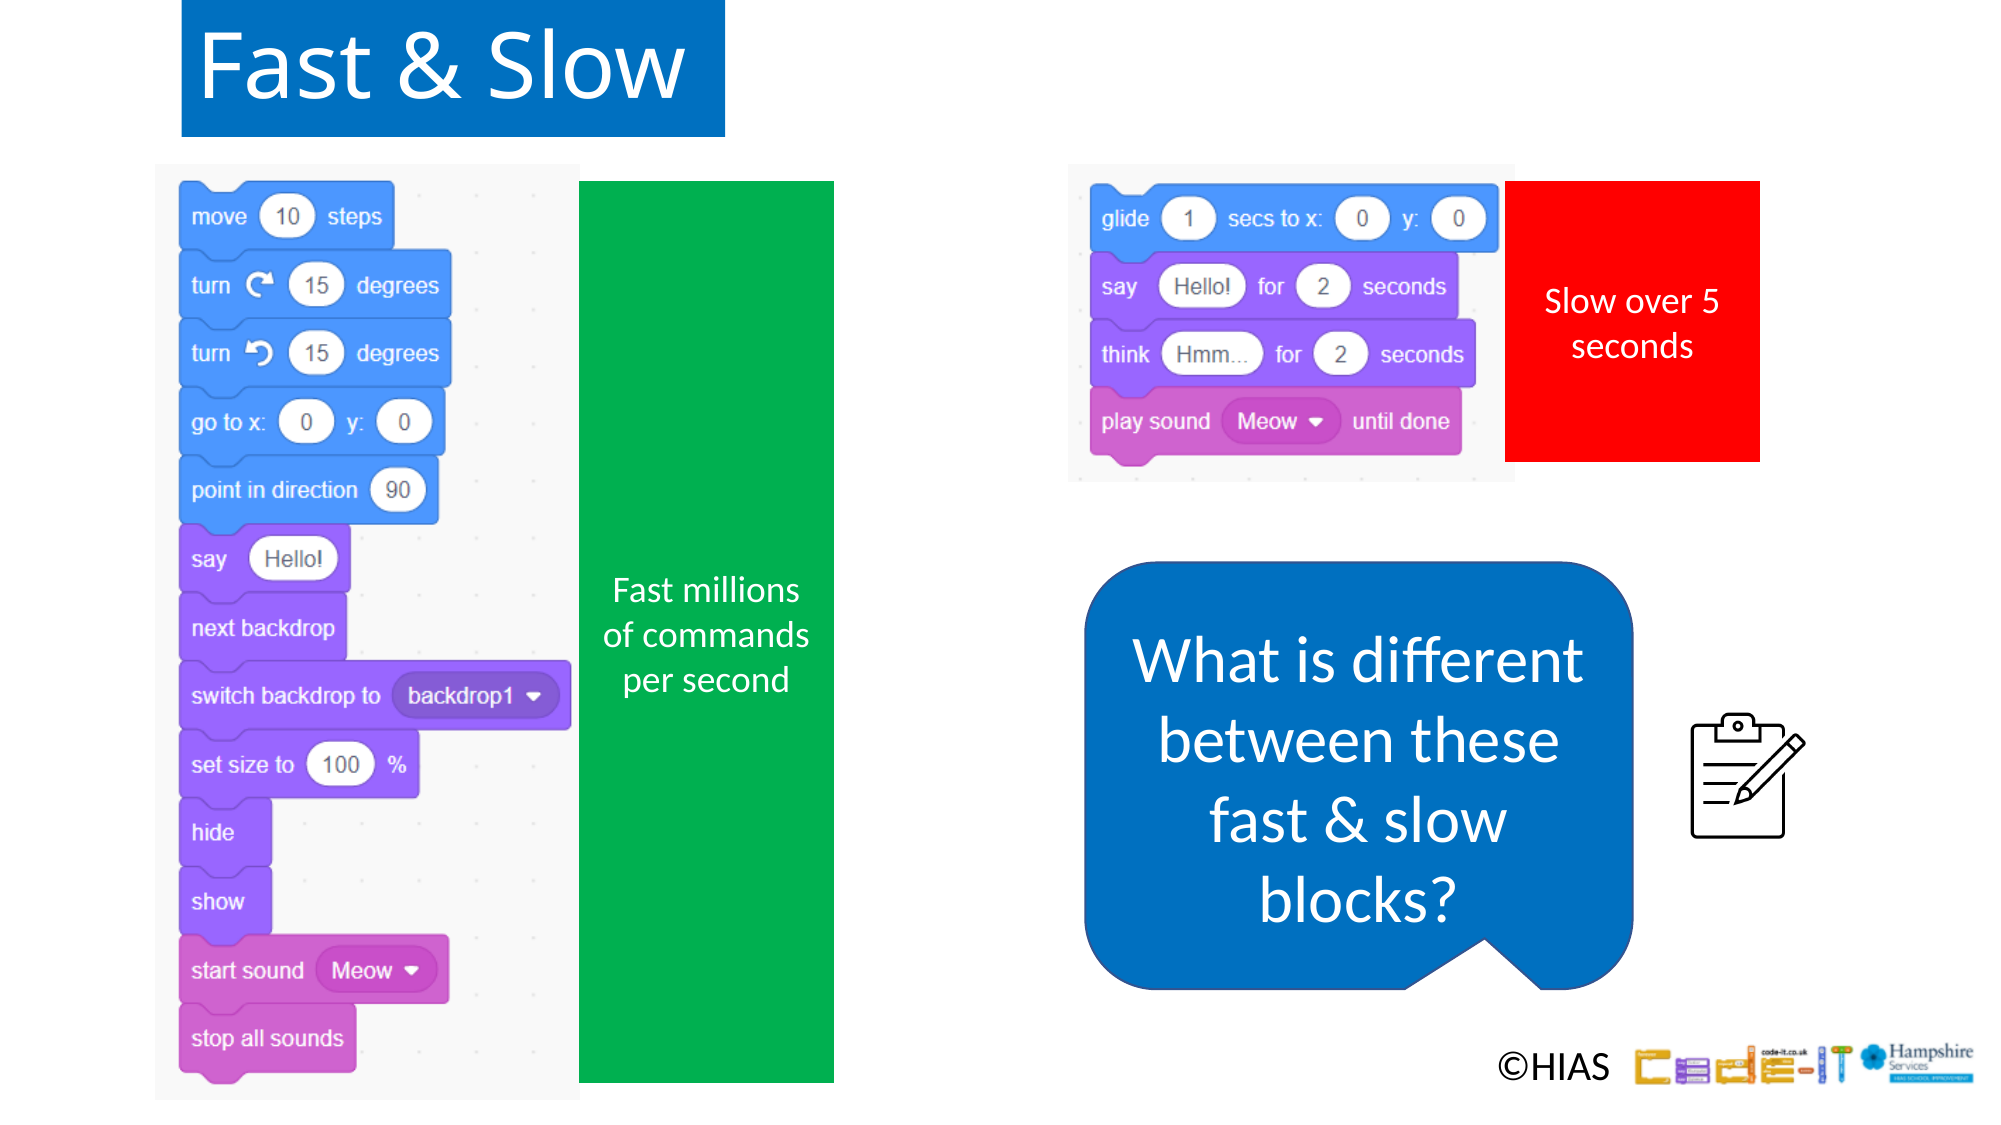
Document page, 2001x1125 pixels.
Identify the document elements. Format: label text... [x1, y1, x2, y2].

picture [1666, 700, 1818, 851]
text_box What is different between these fast & slow blocks? [1084, 561, 1634, 991]
text_box Fast millions of commands per second [580, 181, 834, 1083]
title Fast & Slow [181, 0, 726, 137]
picture [1068, 164, 1515, 482]
picture [155, 164, 580, 1100]
text_box Slow over 5 seconds [1515, 181, 1760, 462]
picture [1629, 1029, 1980, 1092]
